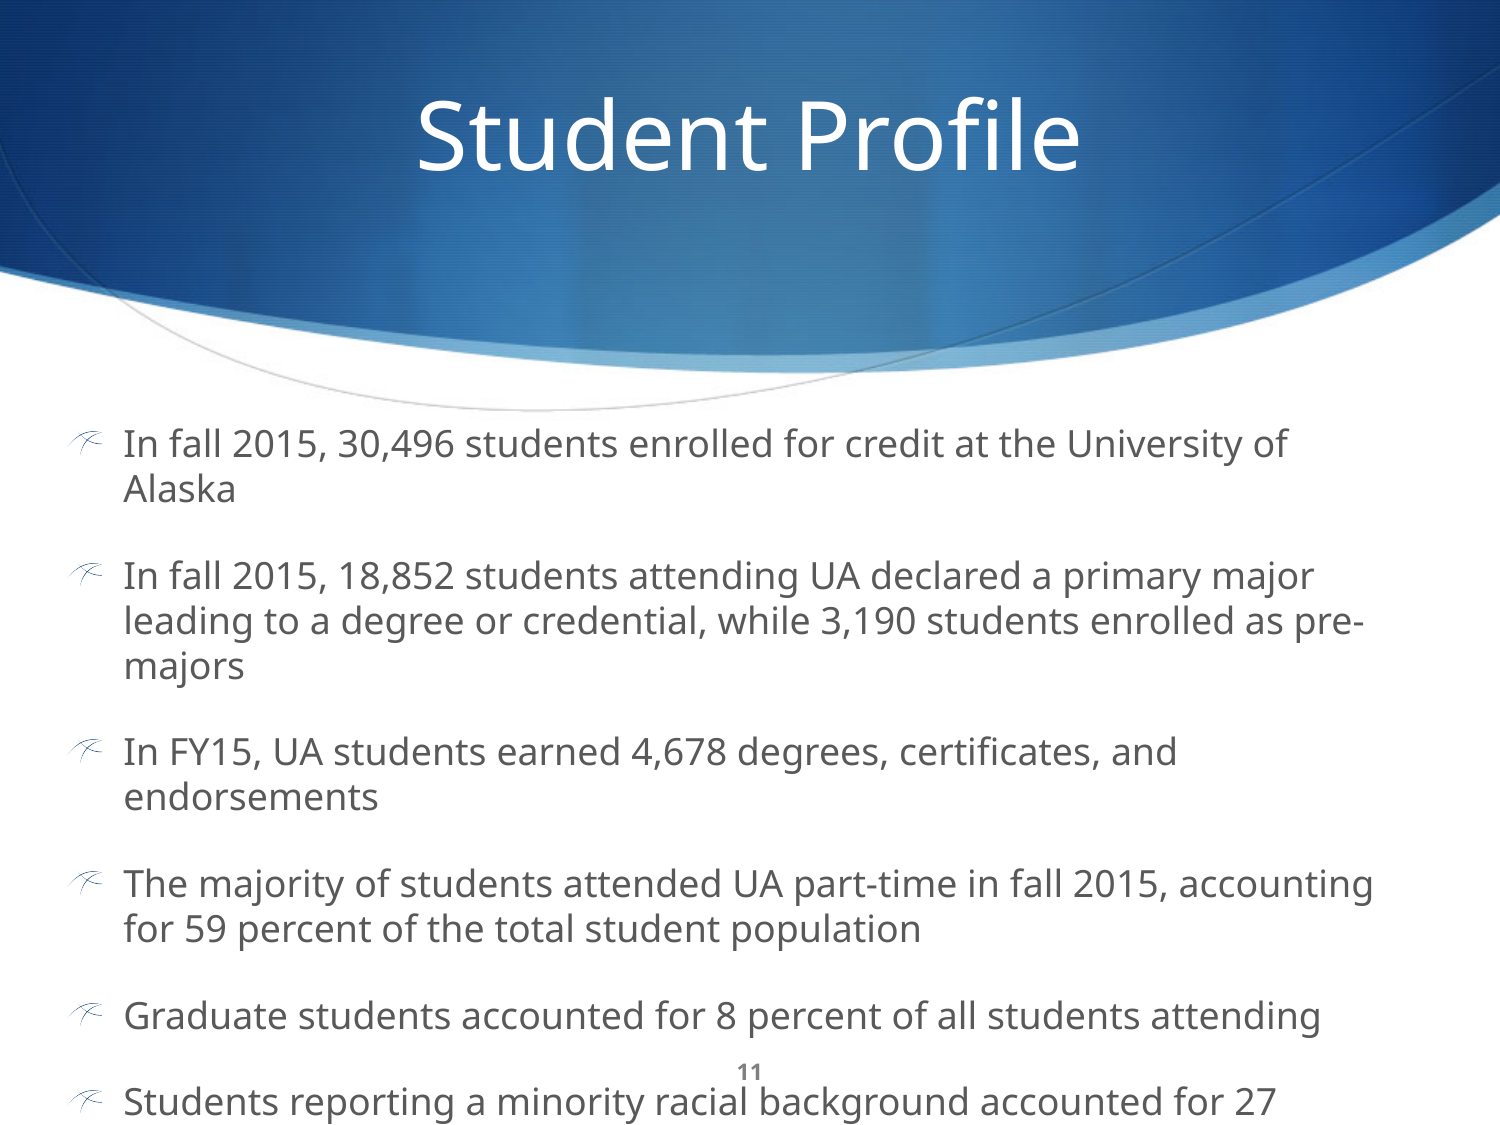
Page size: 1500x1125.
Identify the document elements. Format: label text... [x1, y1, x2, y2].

slide_number 11 [706, 1042, 794, 1103]
picture [0, 0, 1500, 1125]
list In fall 2015, 30,496 students enrolled for credit at the University of Alaska In fall 2015, 18,852 students attending UA declared a primary major leading to a degree or credential, while 3,190 students enrolled as pre-majors In FY15, UA students earned 4,678 degrees, certificates, and endorsements The majority of students attended UA part-time in fall 2015, accounting for 59 percent of the total student population Graduate students accounted for 8 percent of all students attending Students reporting a minority racial background accounted for 27 percent of all UA students in fall 2015, with 15 percent of UA’s student population identified as Alaska Native and American Indian [52, 412, 1425, 949]
title Student Profile [75, 38, 1425, 226]
